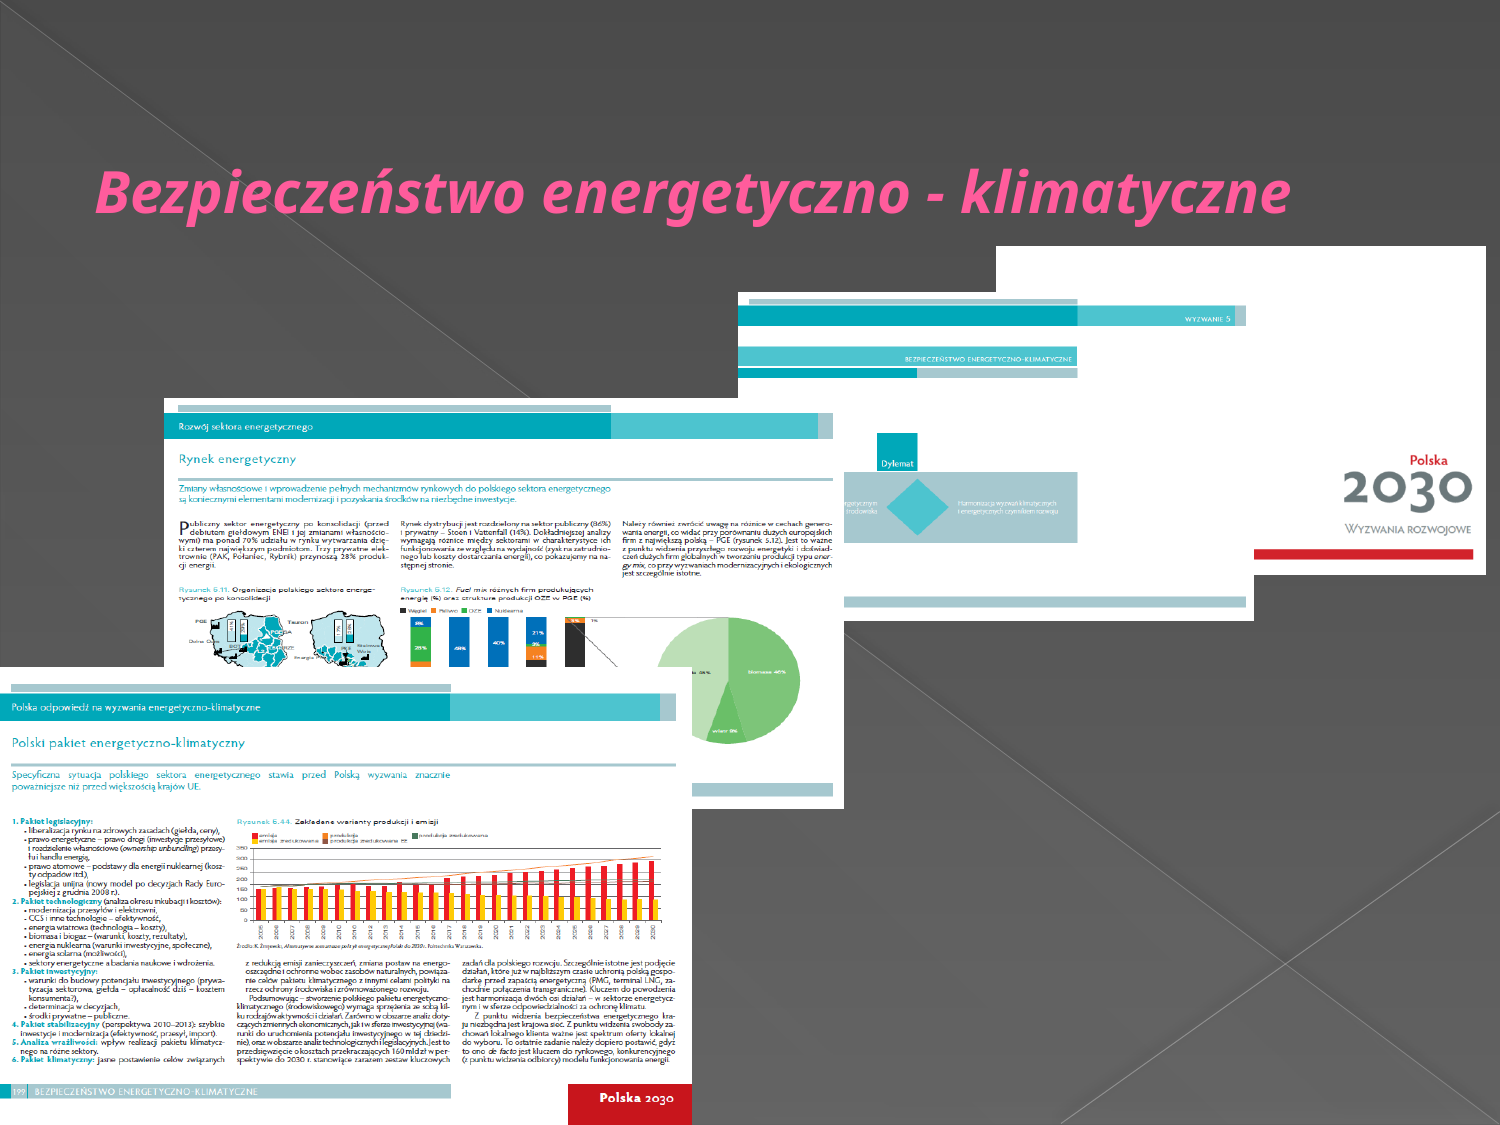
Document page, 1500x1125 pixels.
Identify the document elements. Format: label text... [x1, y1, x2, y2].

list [995, 245, 1486, 575]
text_box Bezpieczeństwo energetyczno - klimatyczne [0, 68, 1500, 299]
picture [0, 292, 1255, 1125]
